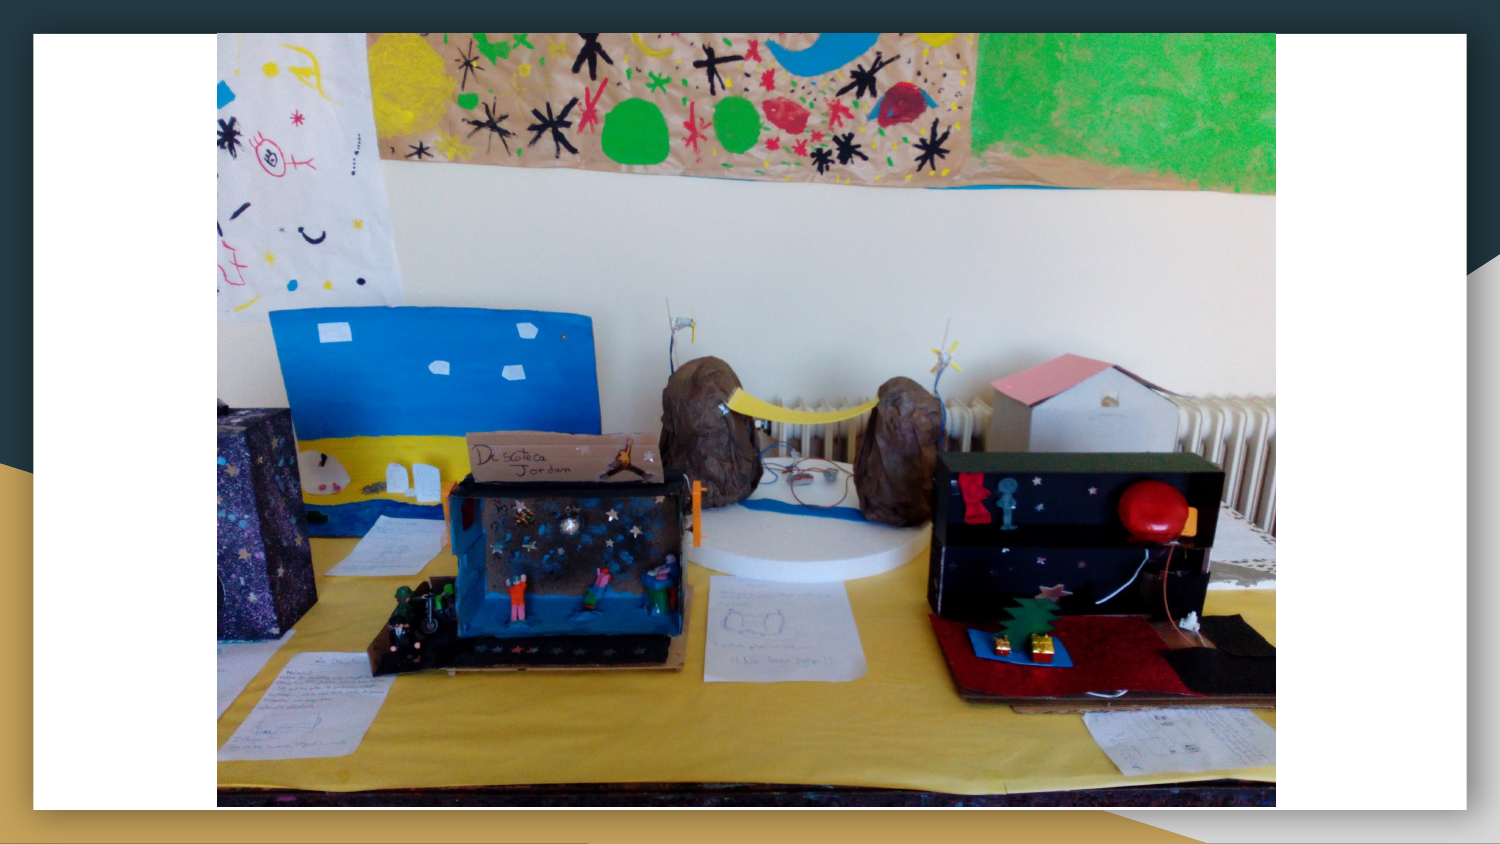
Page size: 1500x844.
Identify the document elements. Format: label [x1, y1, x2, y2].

picture [217, 32, 1276, 808]
